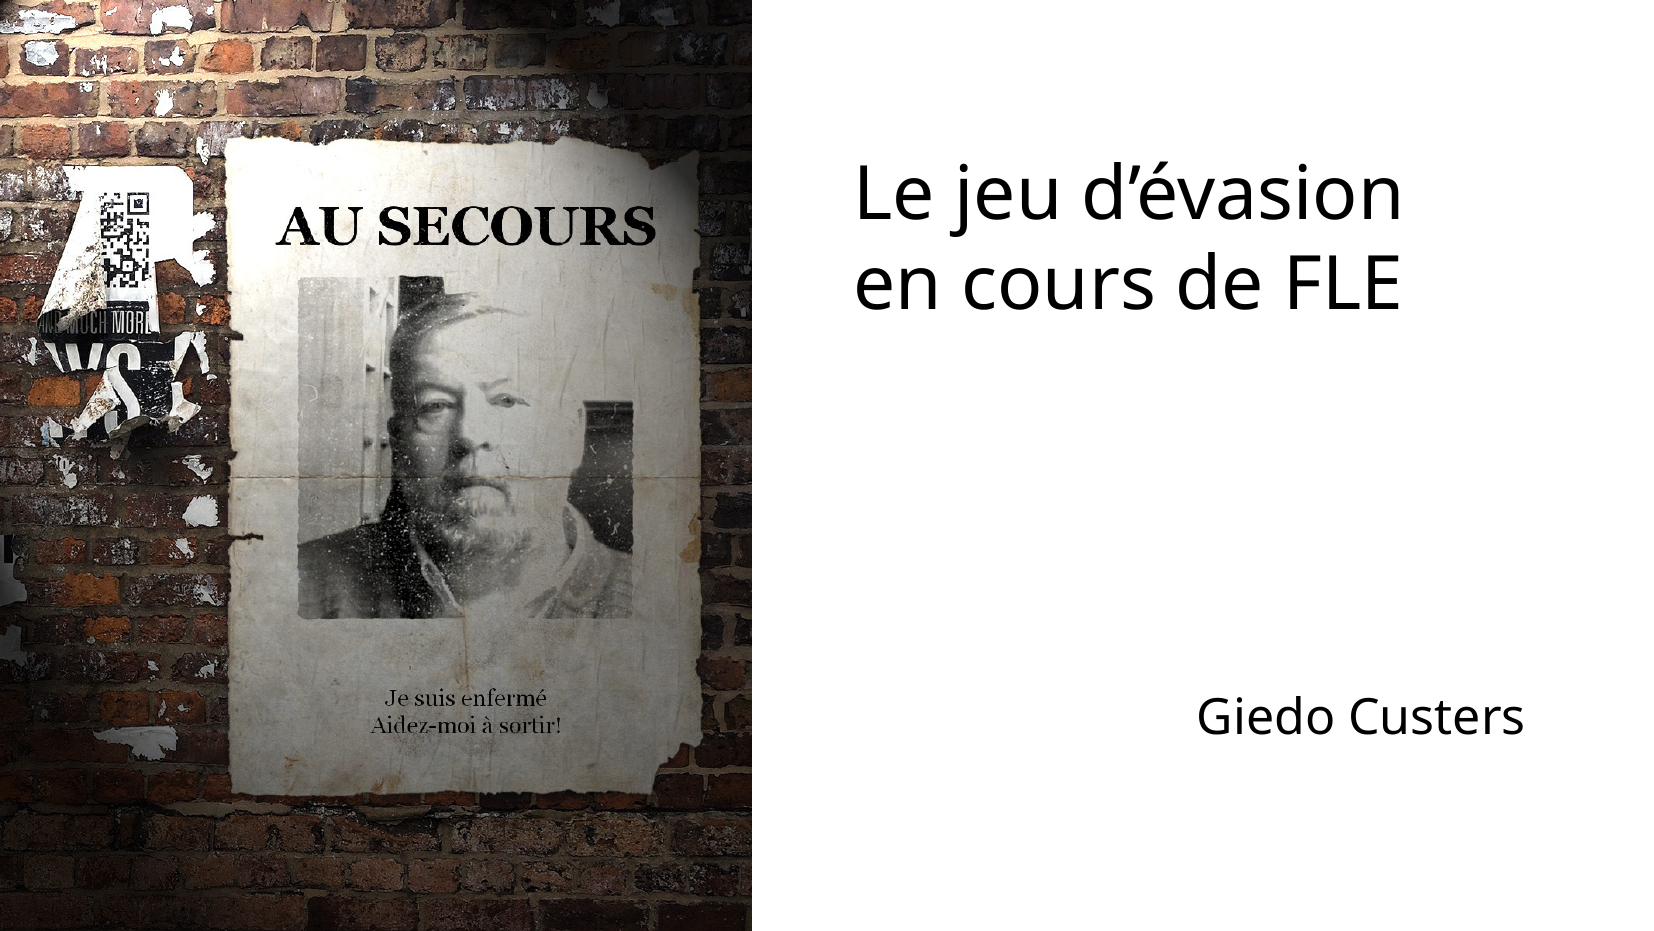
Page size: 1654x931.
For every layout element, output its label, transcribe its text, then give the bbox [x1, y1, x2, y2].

text_box Le jeu d’évasion en cours de FLE Giedo Custers [838, 137, 1541, 752]
picture [0, 0, 753, 931]
